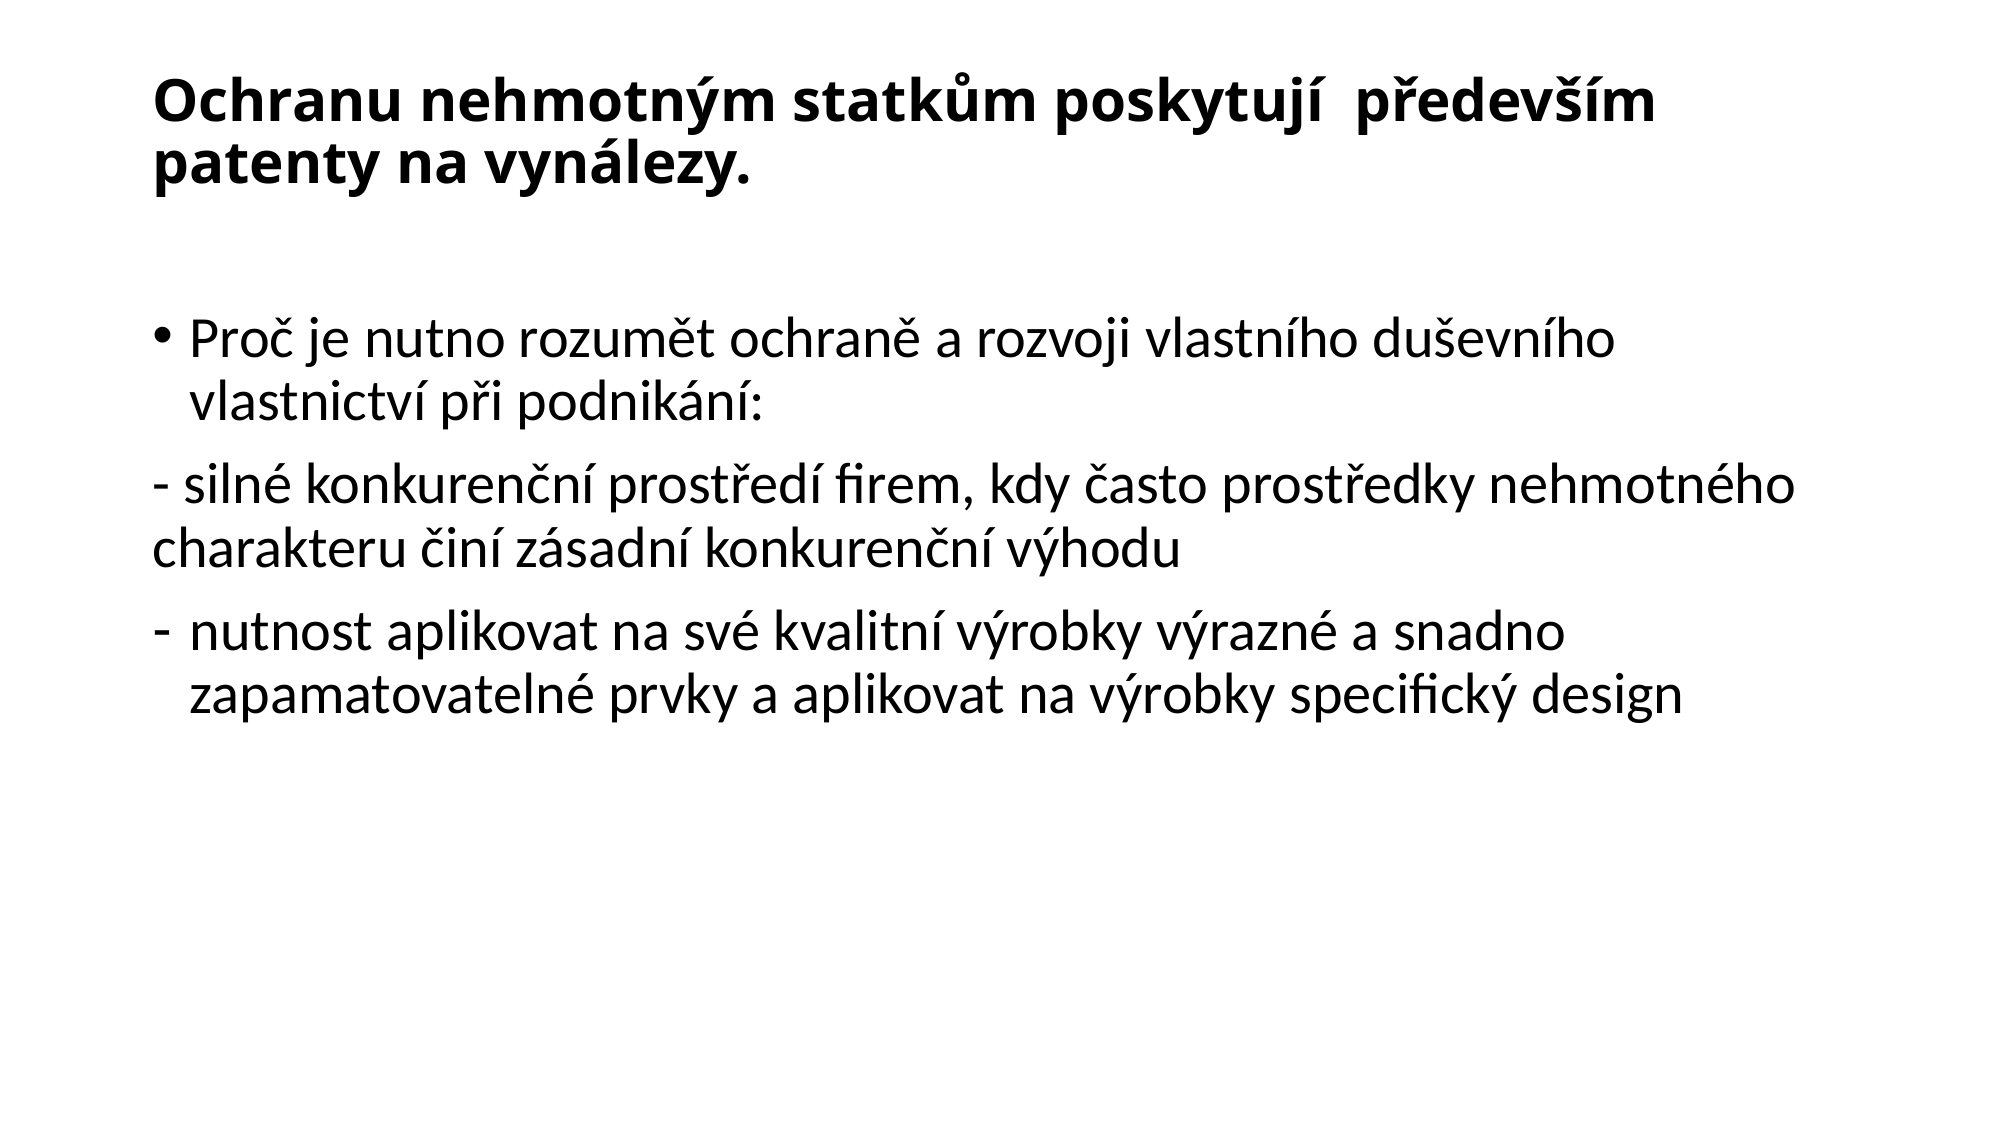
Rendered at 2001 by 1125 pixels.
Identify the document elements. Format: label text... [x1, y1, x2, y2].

title Ochranu nehmotným statkům poskytují především patenty na vynálezy. [137, 59, 1863, 278]
list Proč je nutno rozumět ochraně a rozvoji vlastního duševního vlastnictví při podnikání: - silné konkurenční prostředí firem, kdy často prostředky nehmotného charakteru činí zásadní konkurenční výhodu nutnost aplikovat na své kvalitní výrobky výrazné a snadno zapamatovatelné prvky a aplikovat na výrobky specifický design [137, 299, 1863, 1014]
